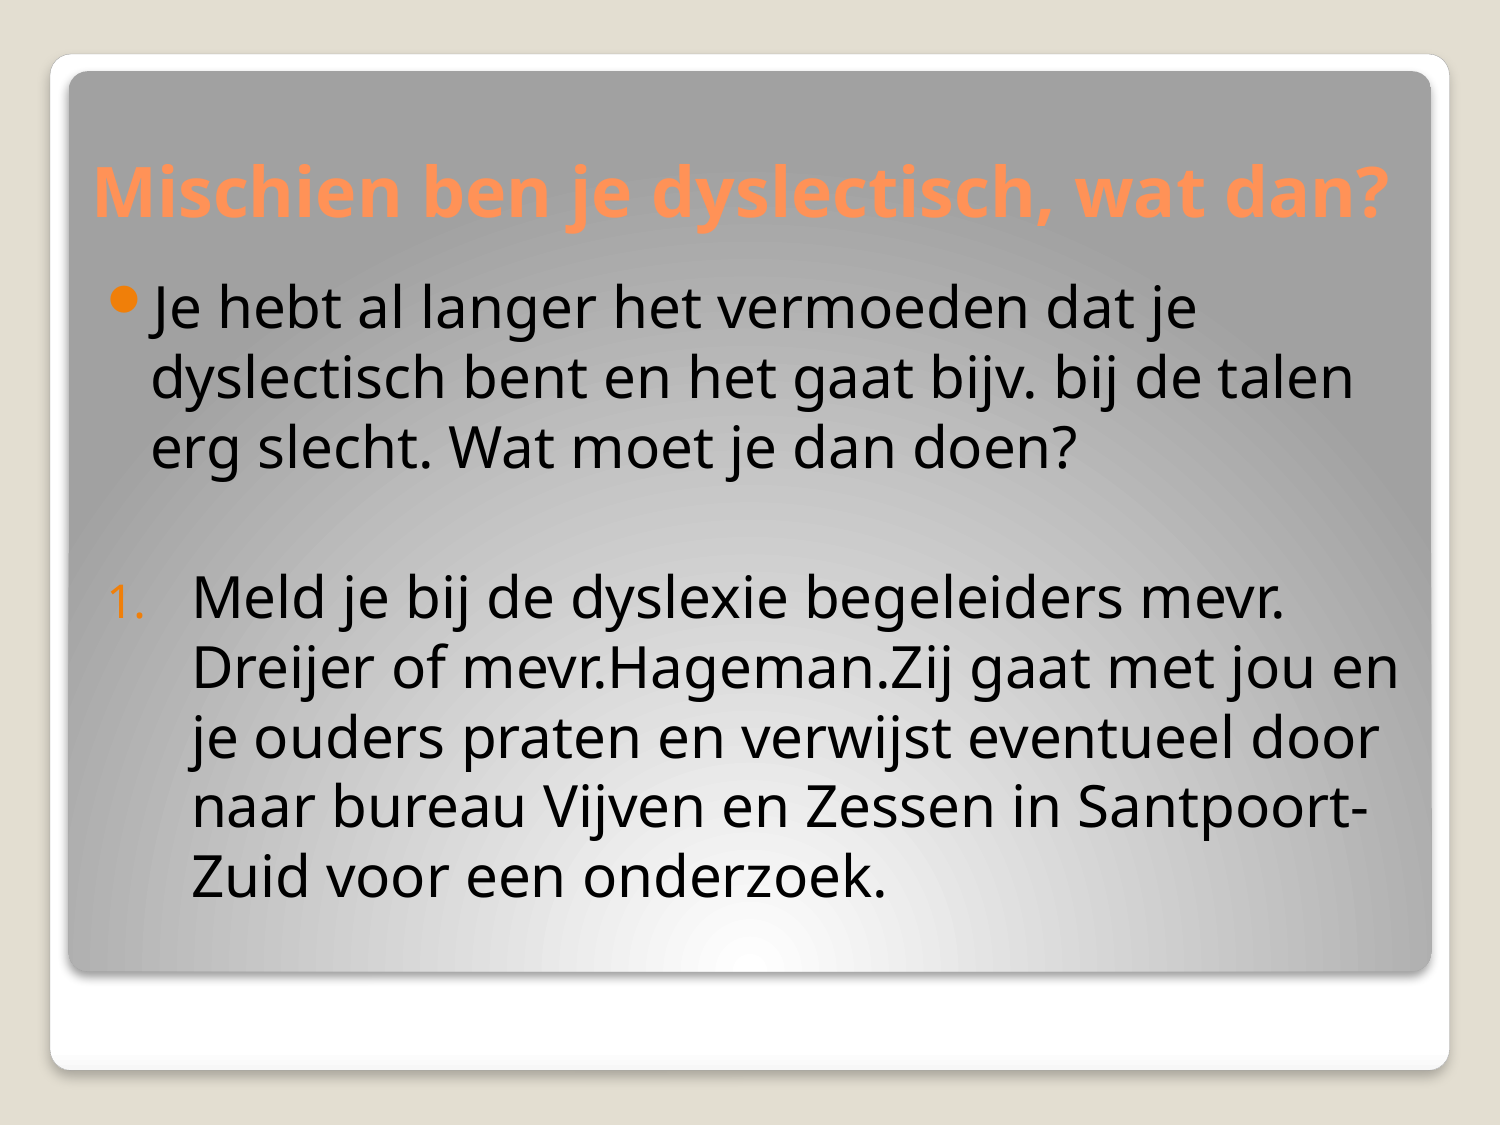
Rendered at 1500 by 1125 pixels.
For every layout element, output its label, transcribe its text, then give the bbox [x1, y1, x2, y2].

title Mischien ben je dyslectisch, wat dan? [76, 66, 1420, 239]
list Je hebt al langer het vermoeden dat je dyslectisch bent en het gaat bijv. bij de talen erg slecht. Wat moet je dan doen? Meld je bij de dyslexie begeleiders mevr. Dreijer of mevr.Hageman.Zij gaat met jou en je ouders praten en verwijst eventueel door naar bureau Vijven en Zessen in Santpoort-Zuid voor een onderzoek. [76, 255, 1420, 943]
